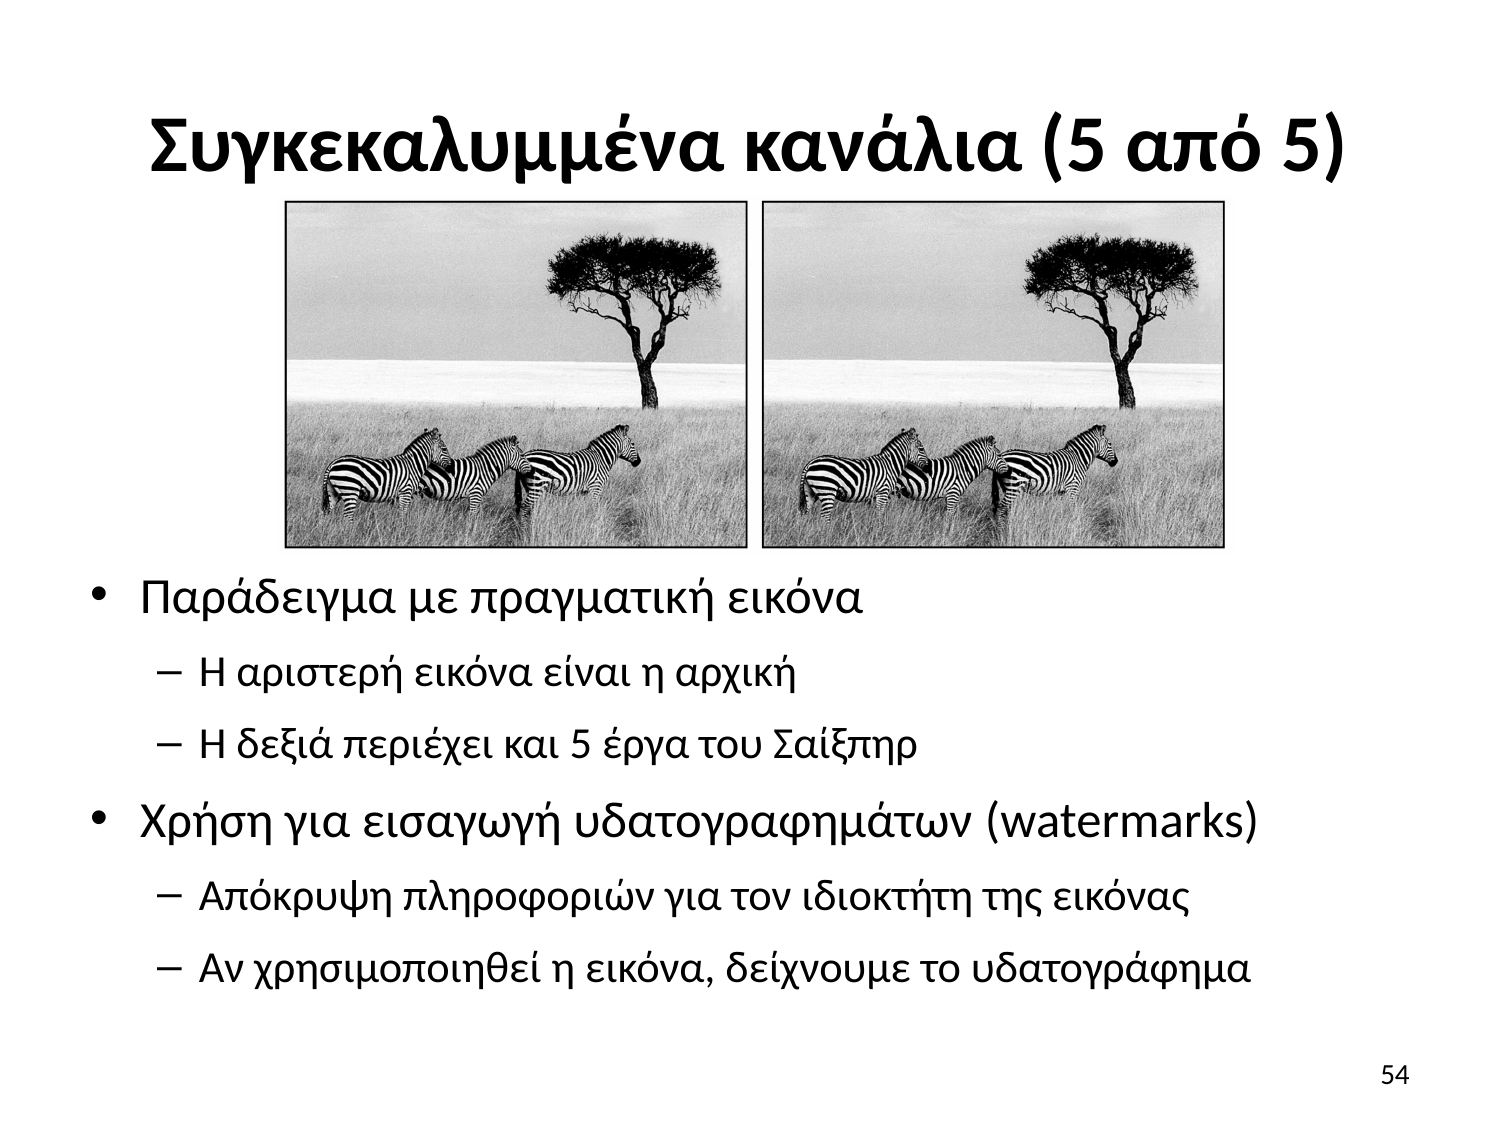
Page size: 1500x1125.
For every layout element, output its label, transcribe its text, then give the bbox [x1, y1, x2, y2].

slide_number 54 [1074, 1042, 1425, 1103]
title Συγκεκαλυμμένα κανάλια (5 από 5) [75, 45, 1425, 233]
picture [277, 195, 1235, 555]
list Παράδειγμα με πραγματική εικόνα Η αριστερή εικόνα είναι η αρχική Η δεξιά περιέχει και 5 έργα του Σαίξπηρ Χρήση για εισαγωγή υδατογραφημάτων (watermarks) Απόκρυψη πληροφοριών για τον ιδιοκτήτη της εικόνας Αν χρησιμοποιηθεί η εικόνα, δείχνουμε το υδατογράφημα [75, 555, 1425, 1005]
